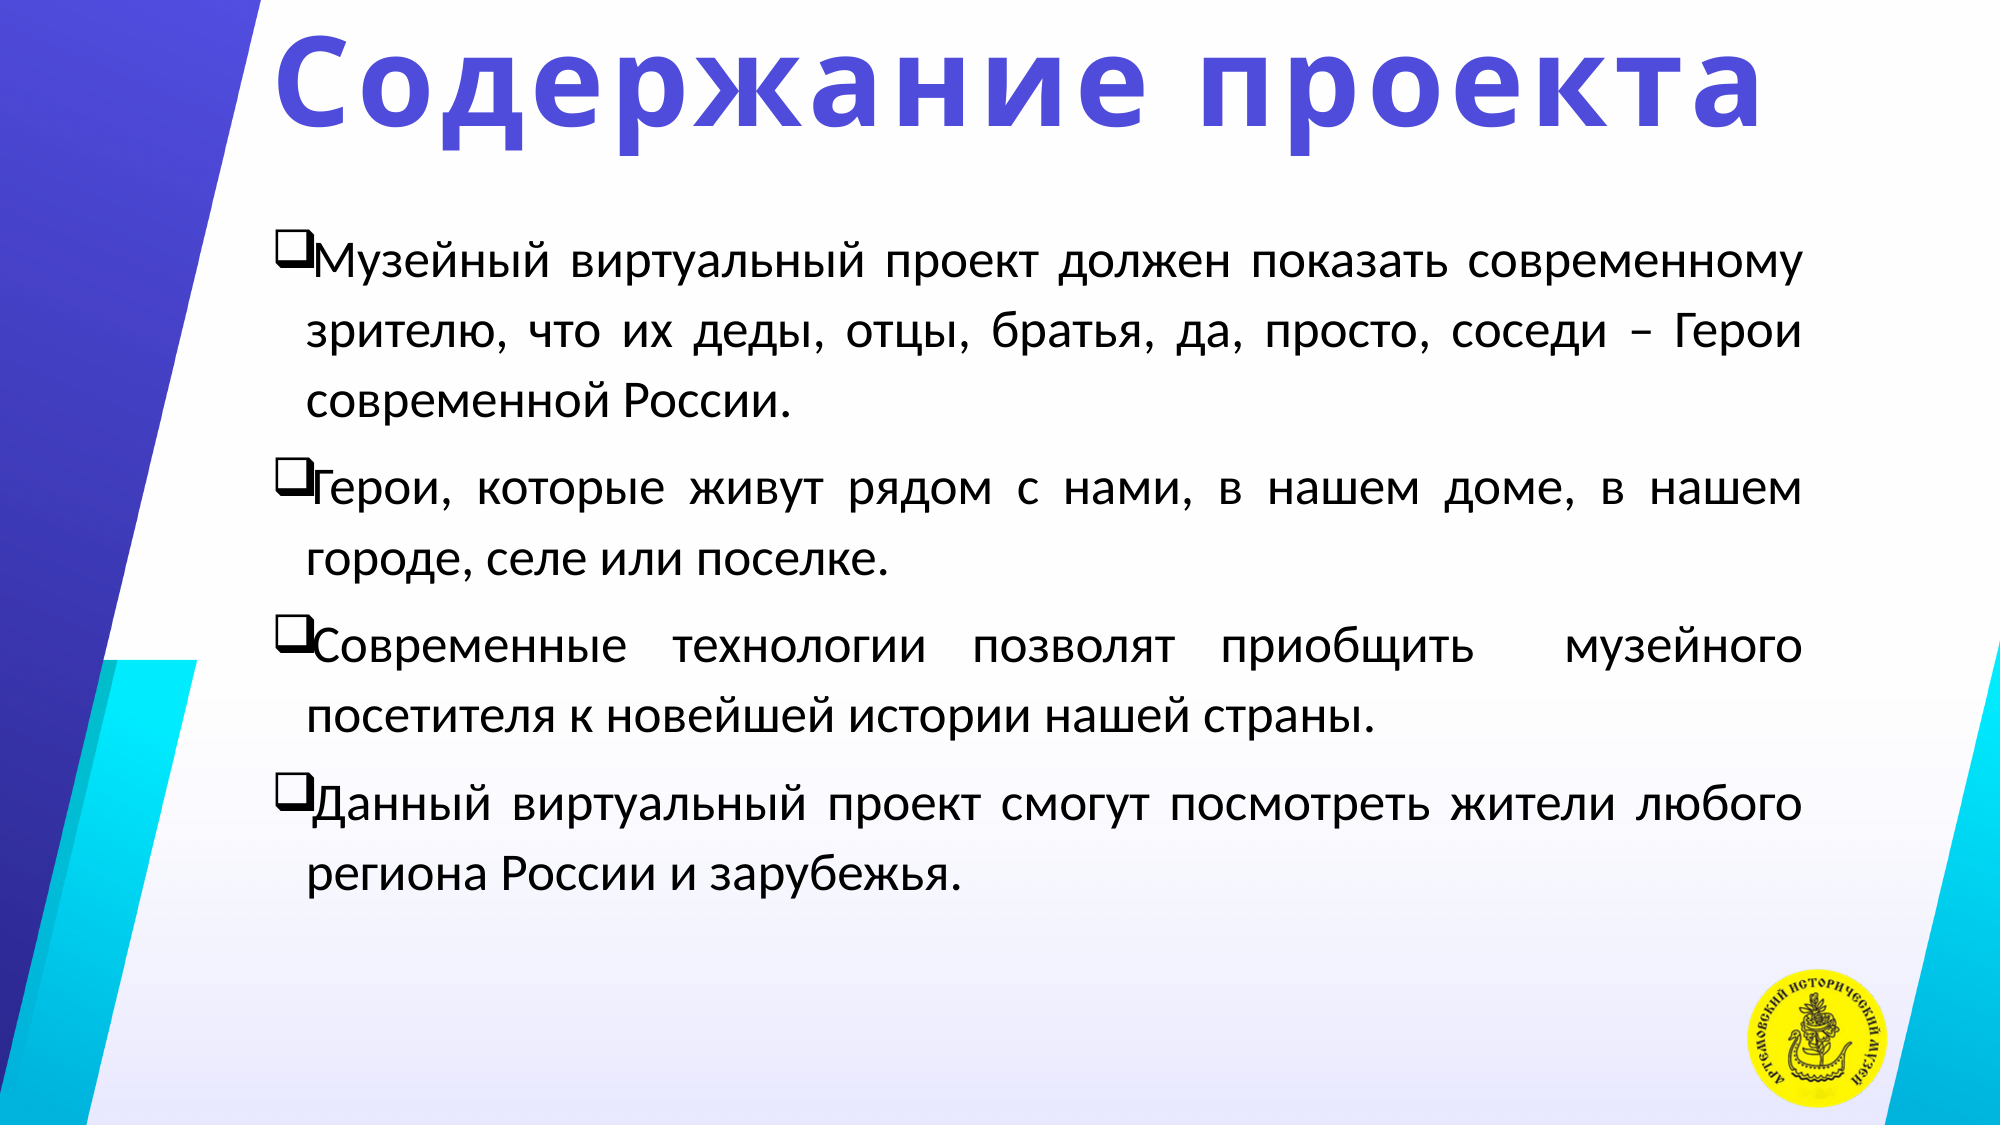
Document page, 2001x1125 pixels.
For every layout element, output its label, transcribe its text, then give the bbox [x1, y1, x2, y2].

title Содержание проекта [256, 22, 1982, 150]
picture [0, 0, 2000, 1125]
list Музейный виртуальный проект должен показать современному зрителю, что их деды, отцы, братья, да, просто, соседи – Герои современной России. Герои, которые живут рядом с нами, в нашем доме, в нашем городе, селе или поселке. Современные технологии позволят приобщить музейного посетителя к новейшей истории нашей страны. Данный виртуальный проект смогут посмотреть жители любого региона России и зарубежья. [256, 210, 1819, 910]
